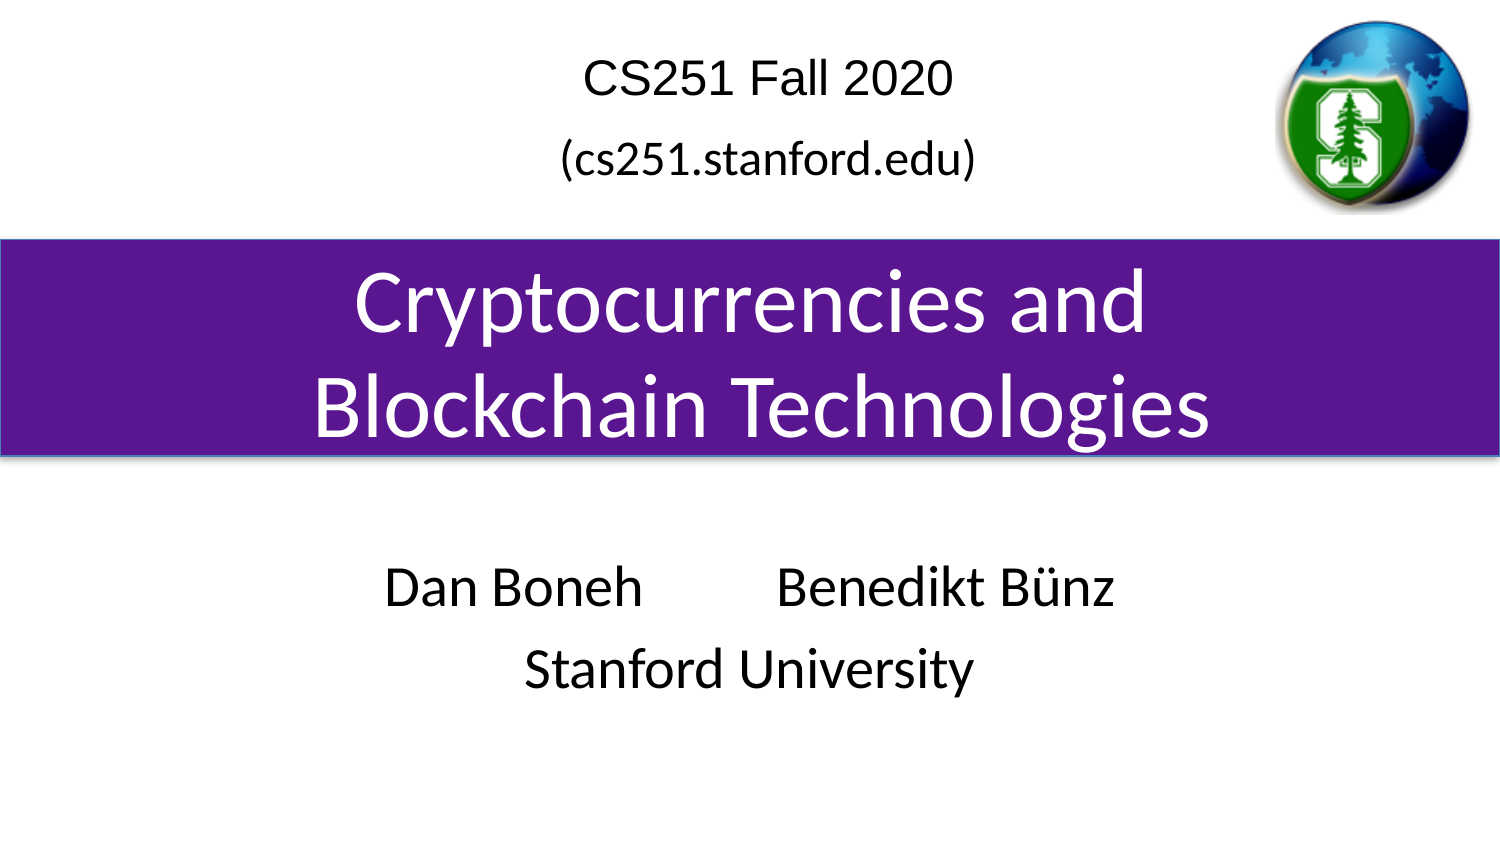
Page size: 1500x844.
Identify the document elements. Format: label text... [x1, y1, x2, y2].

text_box (cs251.stanford.edu) [544, 118, 993, 193]
subtitle Dan Boneh Benedikt Bünz Stanford University [0, 540, 1500, 827]
title Cryptocurrencies and Blockchain Technologies [65, 238, 1460, 454]
picture [1274, 13, 1476, 215]
text_box CS251 Fall 2020 [567, 38, 970, 114]
